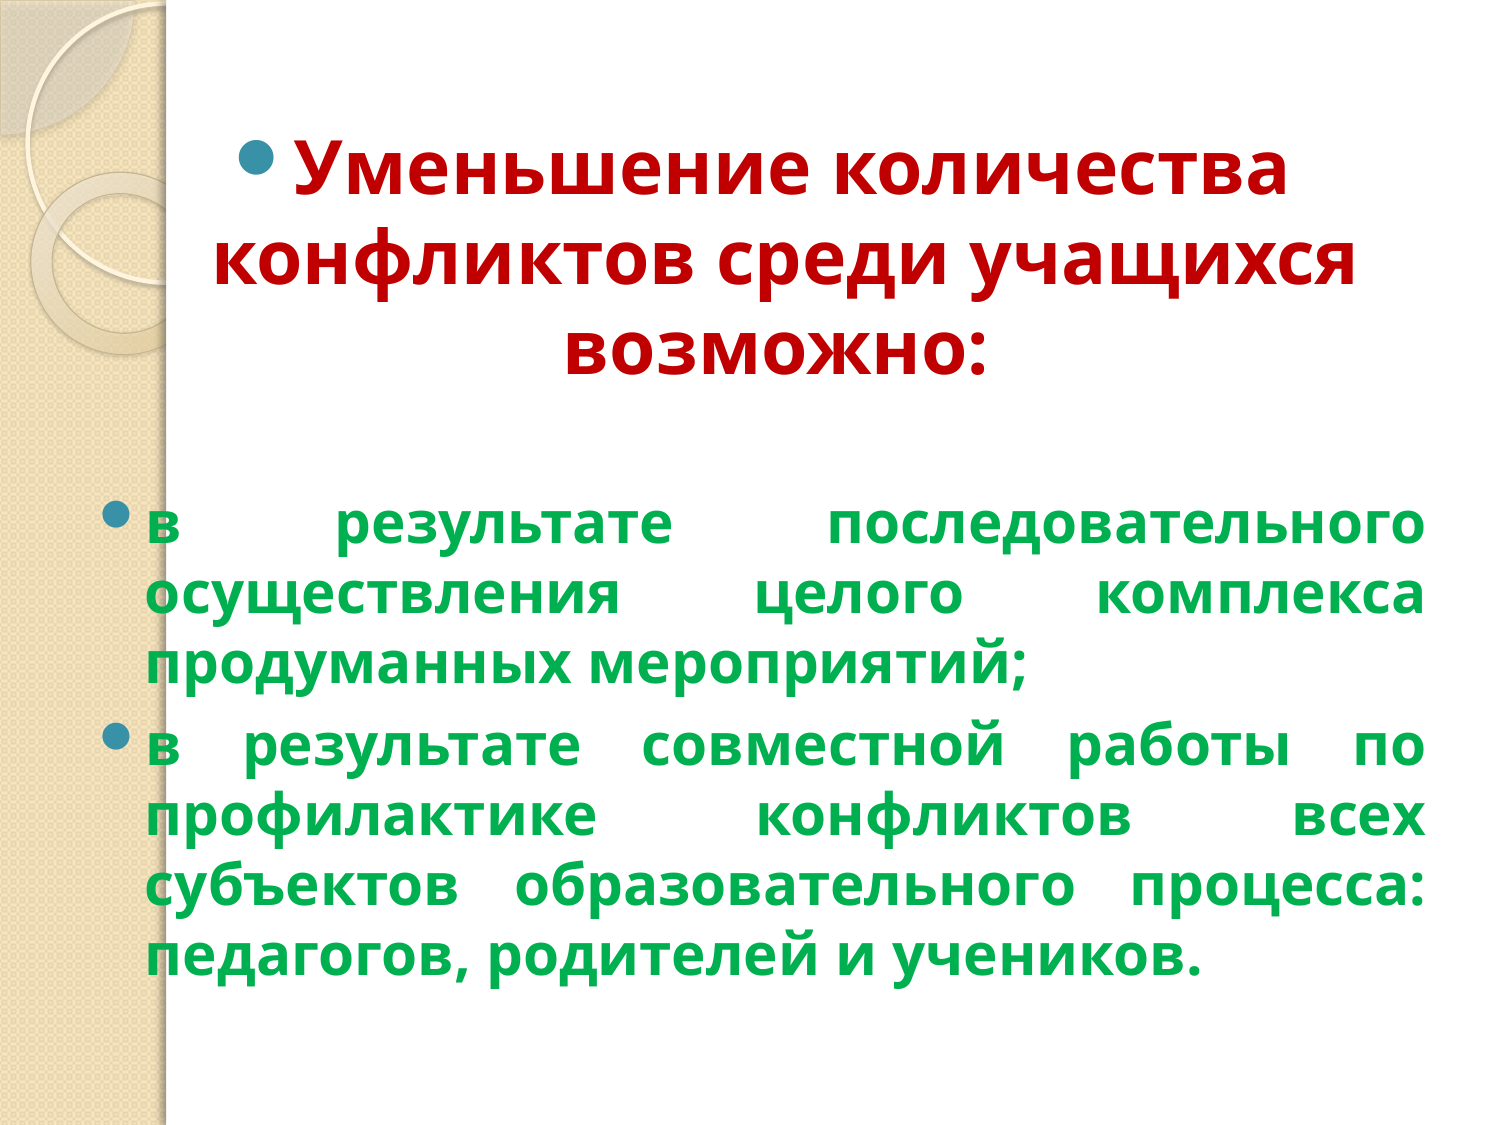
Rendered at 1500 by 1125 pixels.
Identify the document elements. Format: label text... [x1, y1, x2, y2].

list Уменьшение количества конфликтов среди учащихся возможно: в результате последовательного осуществления целого комплекса продуманных мероприятий; в результате совместной работы по профилактике конфликтов всех субъектов образовательного процесса: педагогов, родителей и учеников. [70, 112, 1442, 891]
